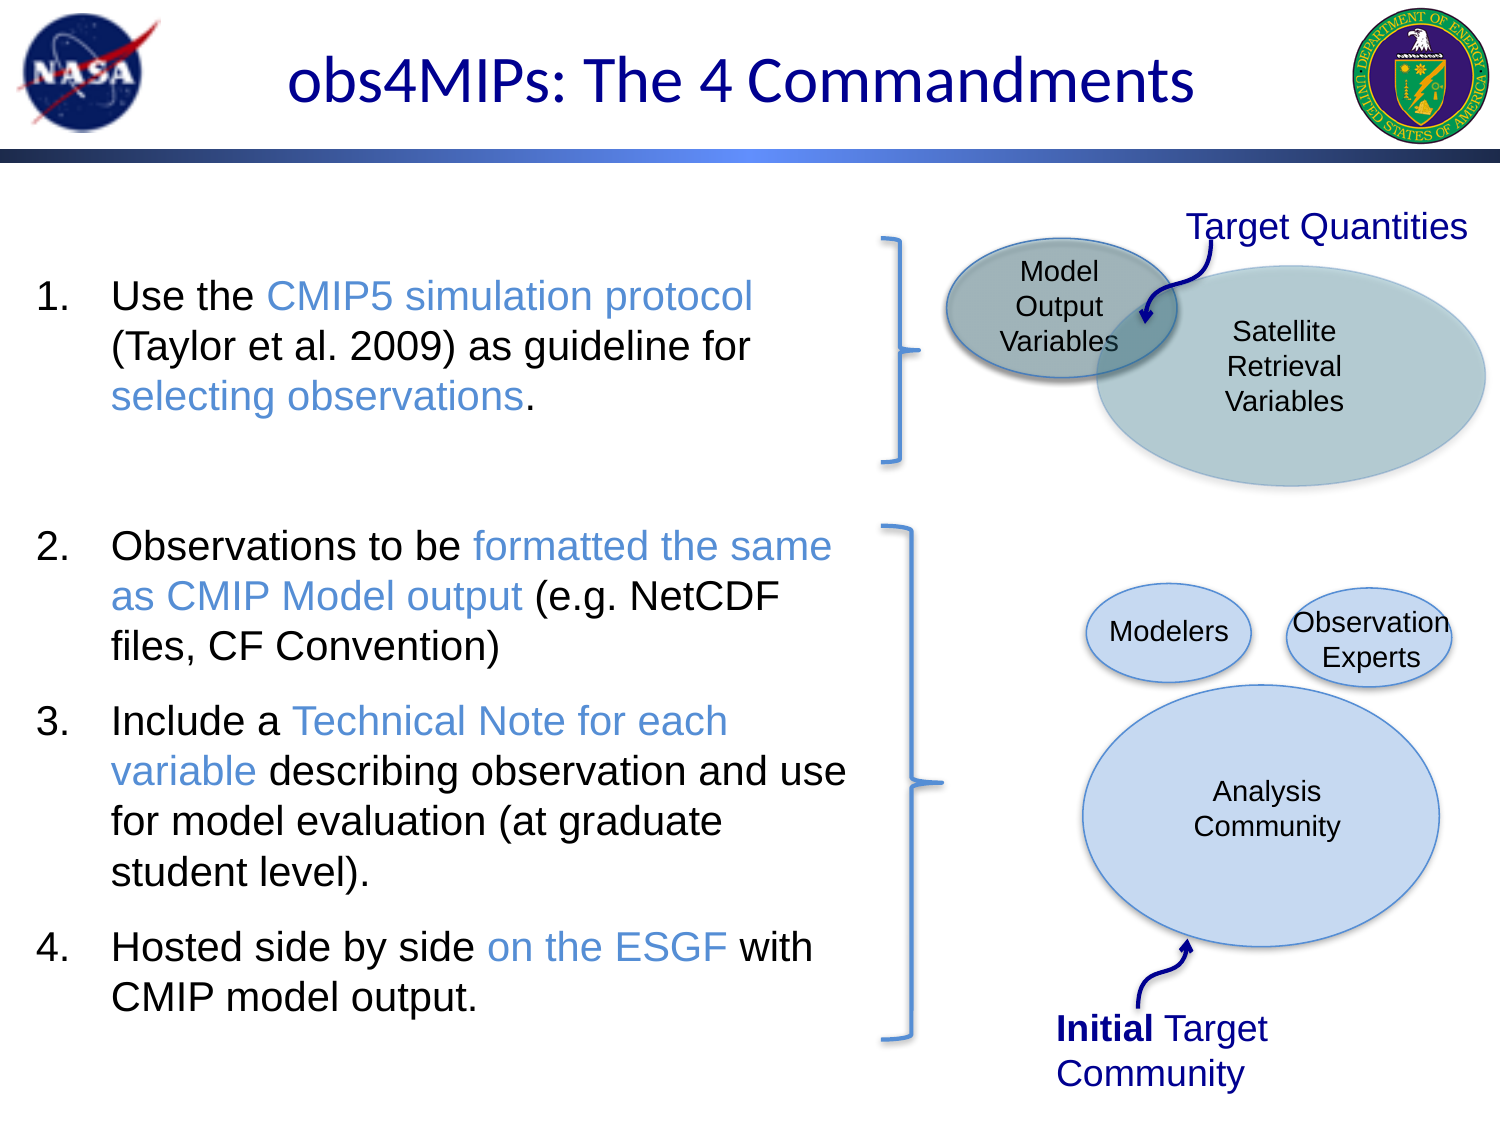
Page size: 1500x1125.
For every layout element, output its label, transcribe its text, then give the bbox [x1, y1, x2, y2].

subtitle Use the CMIP5 simulation protocol (Taylor et al. 2009) as guideline for selecting observations. Observations to be formatted the same as CMIP Model output (e.g. NetCDF files, CF Convention) Include a Technical Note for each variable describing observation and use for model evaluation (at graduate student level). Hosted side by side on the ESGF with CMIP model output. [21, 261, 881, 949]
text_box obs4MIPs: The 4 Commandments [67, 0, 1417, 170]
picture [1417, 5, 1491, 146]
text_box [1044, 583, 1467, 1103]
picture [16, 13, 67, 133]
text_box [880, 236, 921, 465]
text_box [946, 194, 1486, 487]
text_box [880, 523, 945, 1042]
